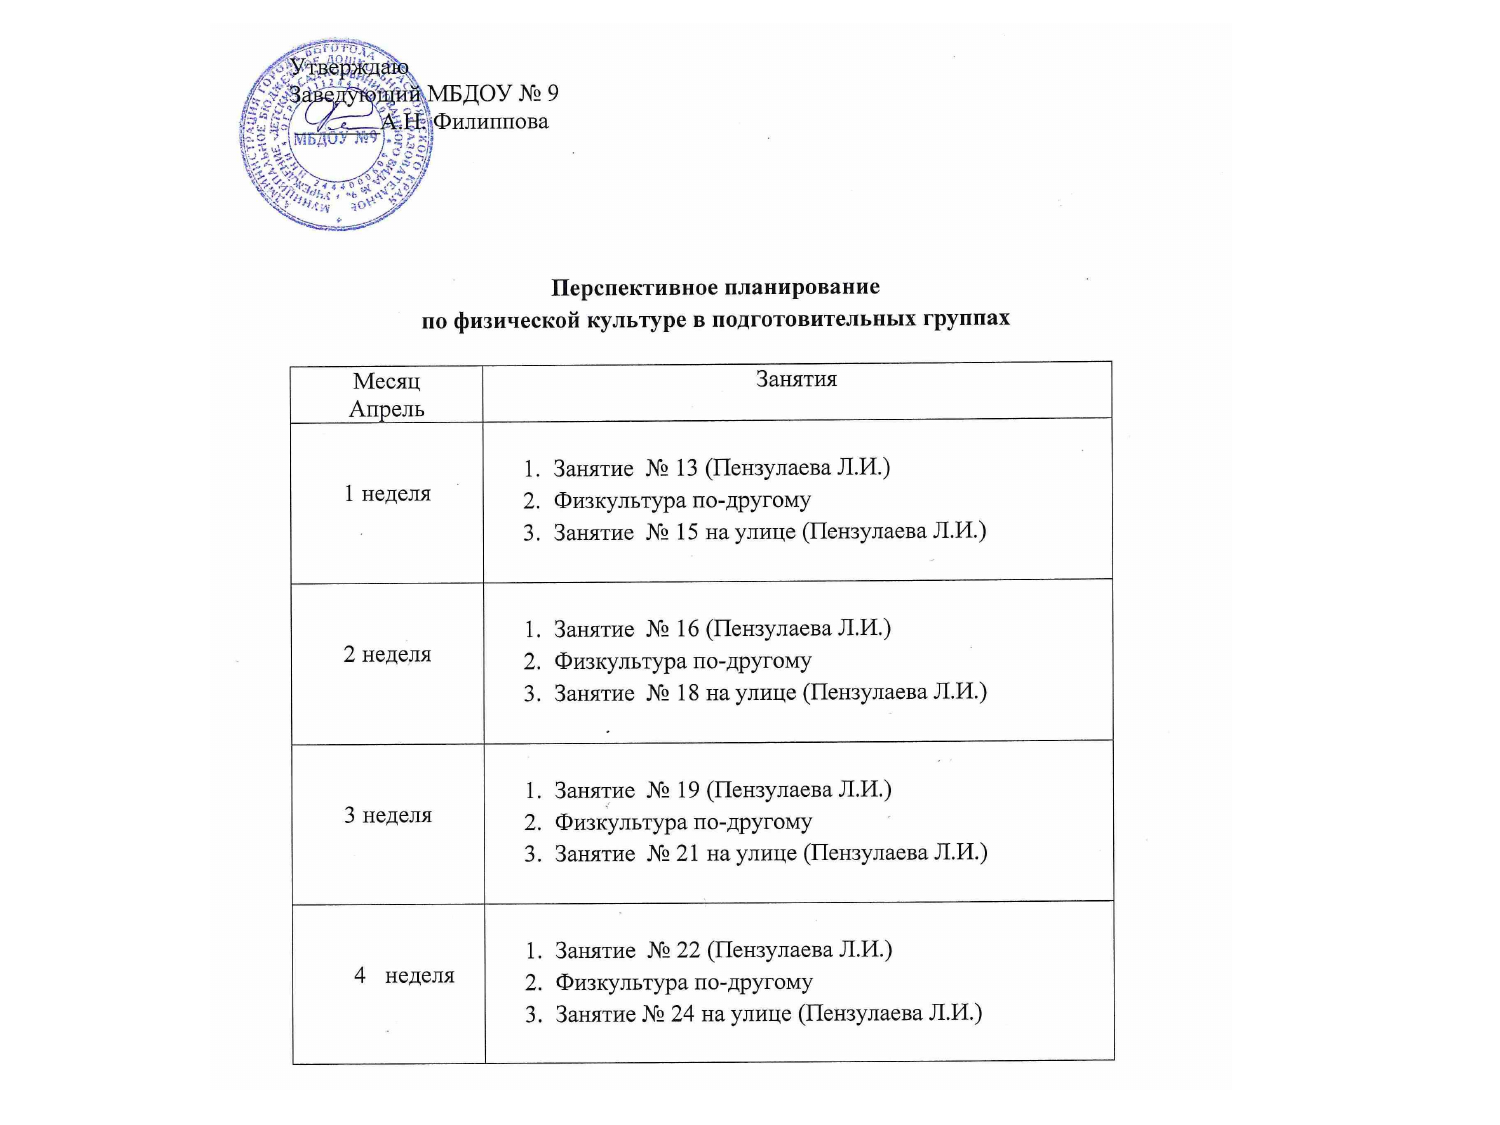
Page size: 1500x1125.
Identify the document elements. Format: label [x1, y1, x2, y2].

list [210, 23, 1232, 1091]
